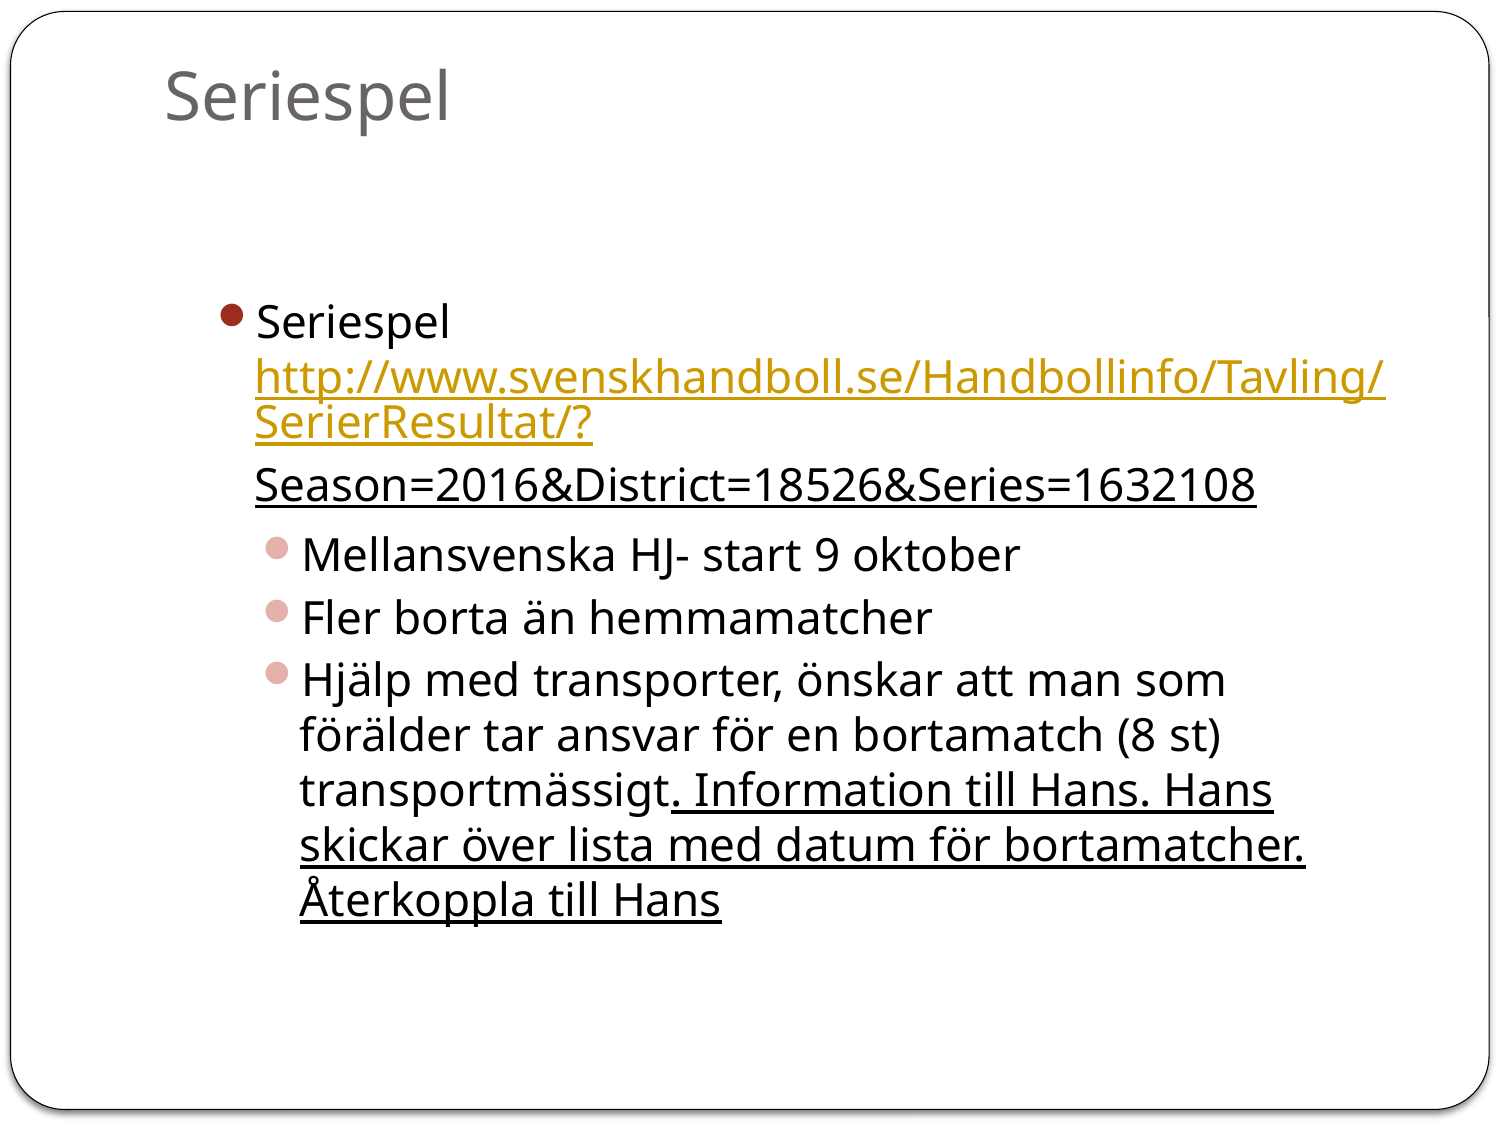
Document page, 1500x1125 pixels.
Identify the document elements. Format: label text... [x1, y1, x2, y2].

list Seriespel http://www.svenskhandboll.se/Handbollinfo/Tavling/SerierResultat/?Season=2016&District=18526&Series=1632108 Mellansvenska HJ- start 9 oktober Fler borta än hemmamatcher Hjälp med transporter, önskar att man som förälder tar ansvar för en bortamatch (8 st) transportmässigt. Information till Hans. Hans skickar över lista med datum för bortamatcher. Återkoppla till Hans [150, 237, 1425, 1083]
title Seriespel [150, 45, 1425, 149]
